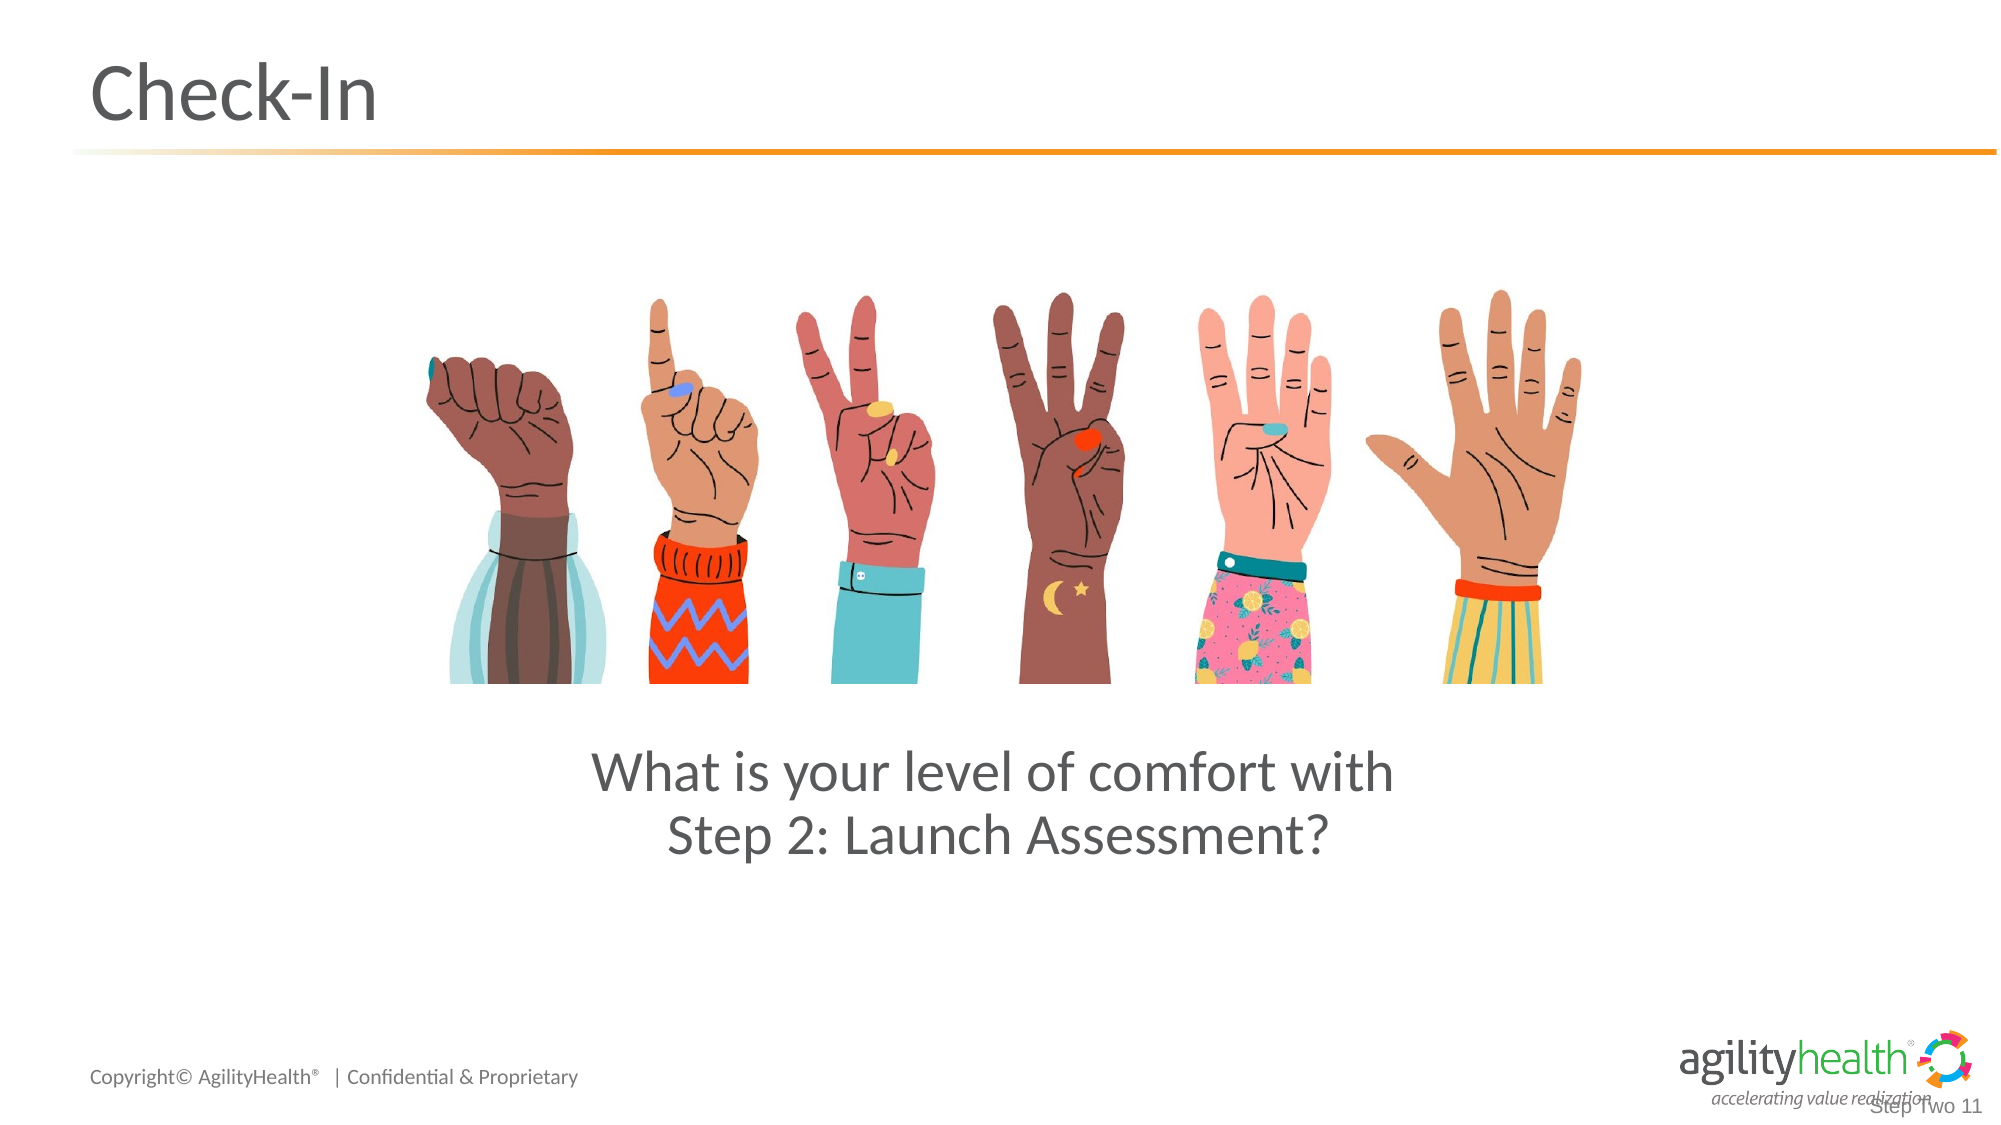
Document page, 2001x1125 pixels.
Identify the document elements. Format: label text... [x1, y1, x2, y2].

picture [1680, 1030, 1972, 1113]
list What is your level of comfort with Step 2: Launch Assessment? [452, 740, 1548, 951]
picture [73, 149, 2000, 155]
title Check-In [90, 41, 1933, 146]
picture [391, 191, 1632, 684]
text_box Step Two 11 [1854, 1084, 1998, 1125]
